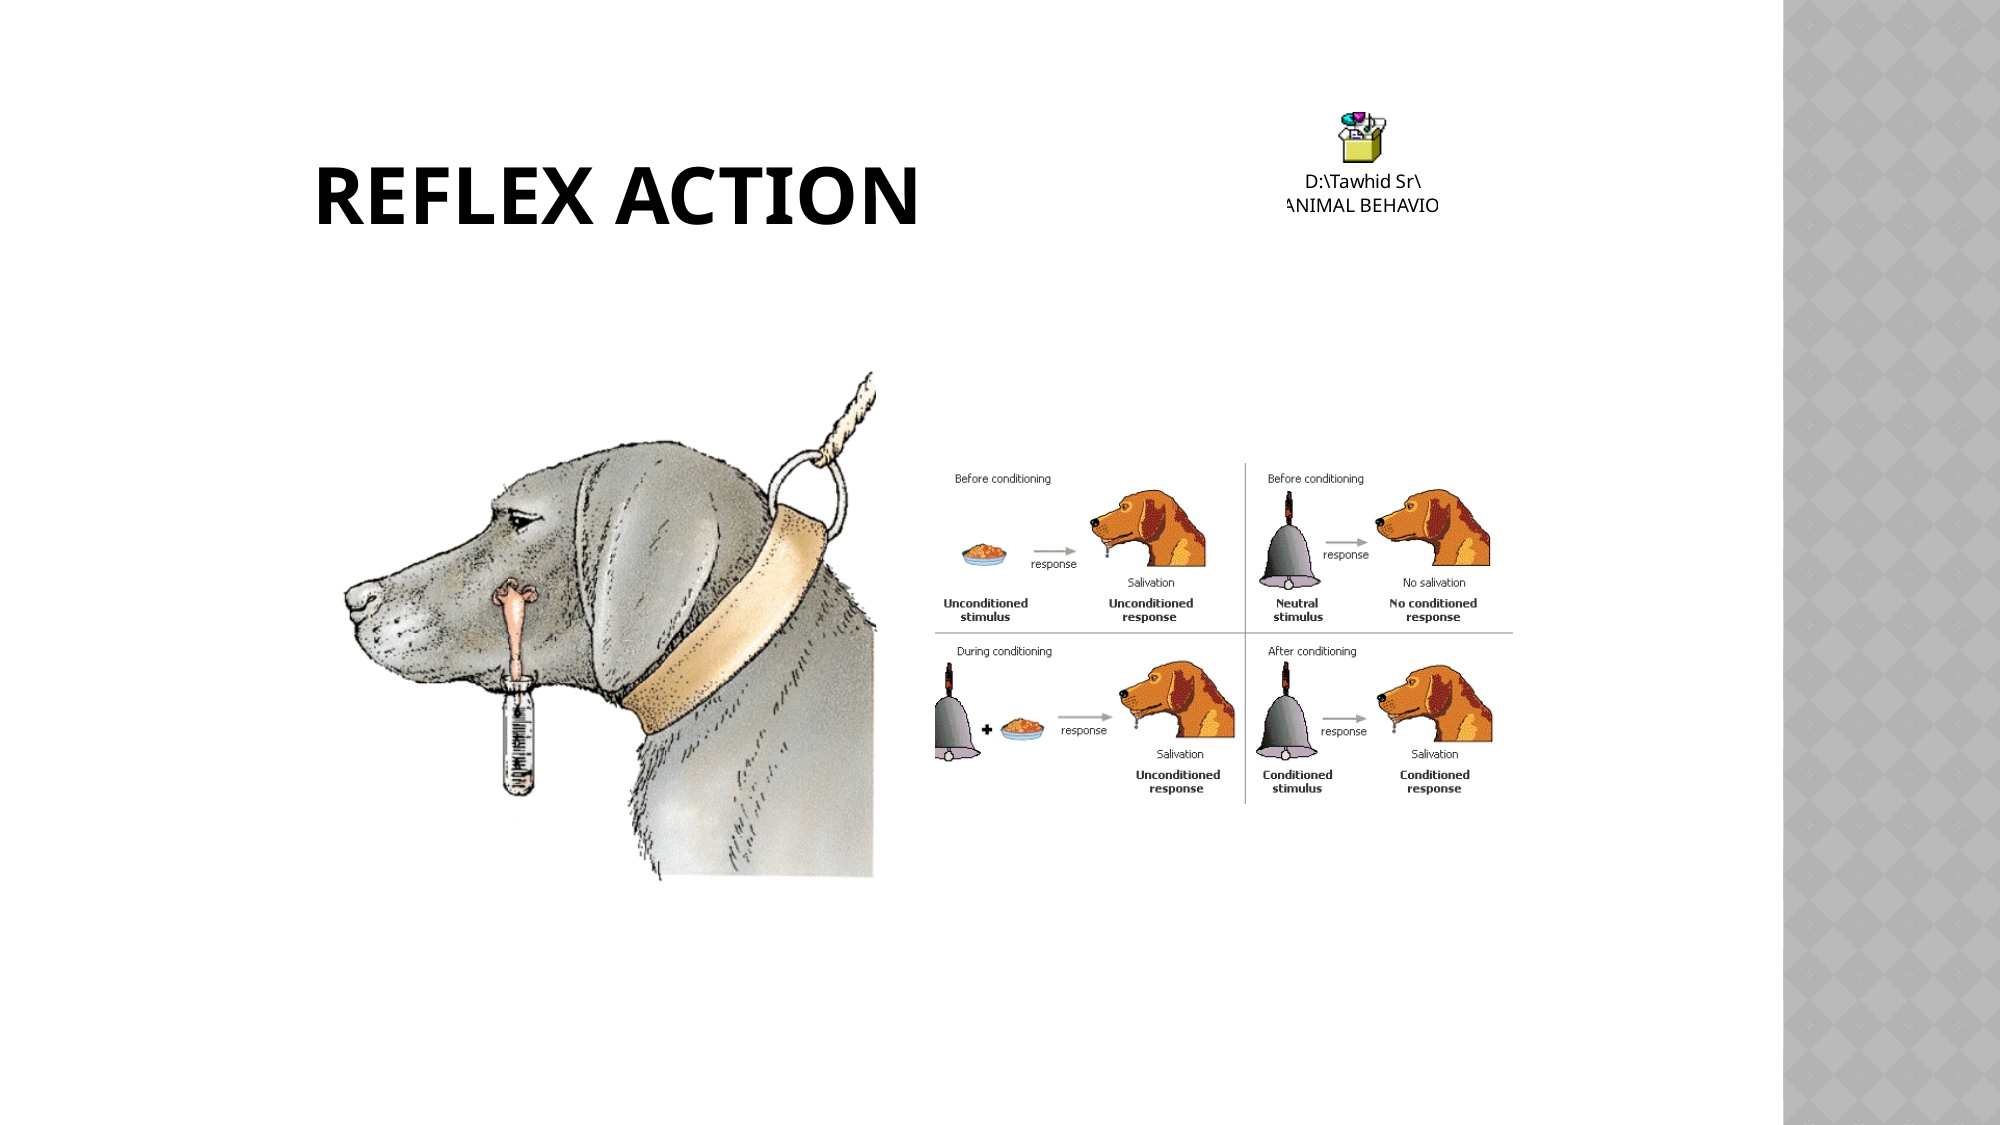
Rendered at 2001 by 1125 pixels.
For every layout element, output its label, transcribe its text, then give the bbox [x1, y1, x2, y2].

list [324, 359, 903, 909]
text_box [1287, 112, 1438, 240]
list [934, 462, 1514, 805]
title REFLEX ACTION [99, 52, 1684, 240]
